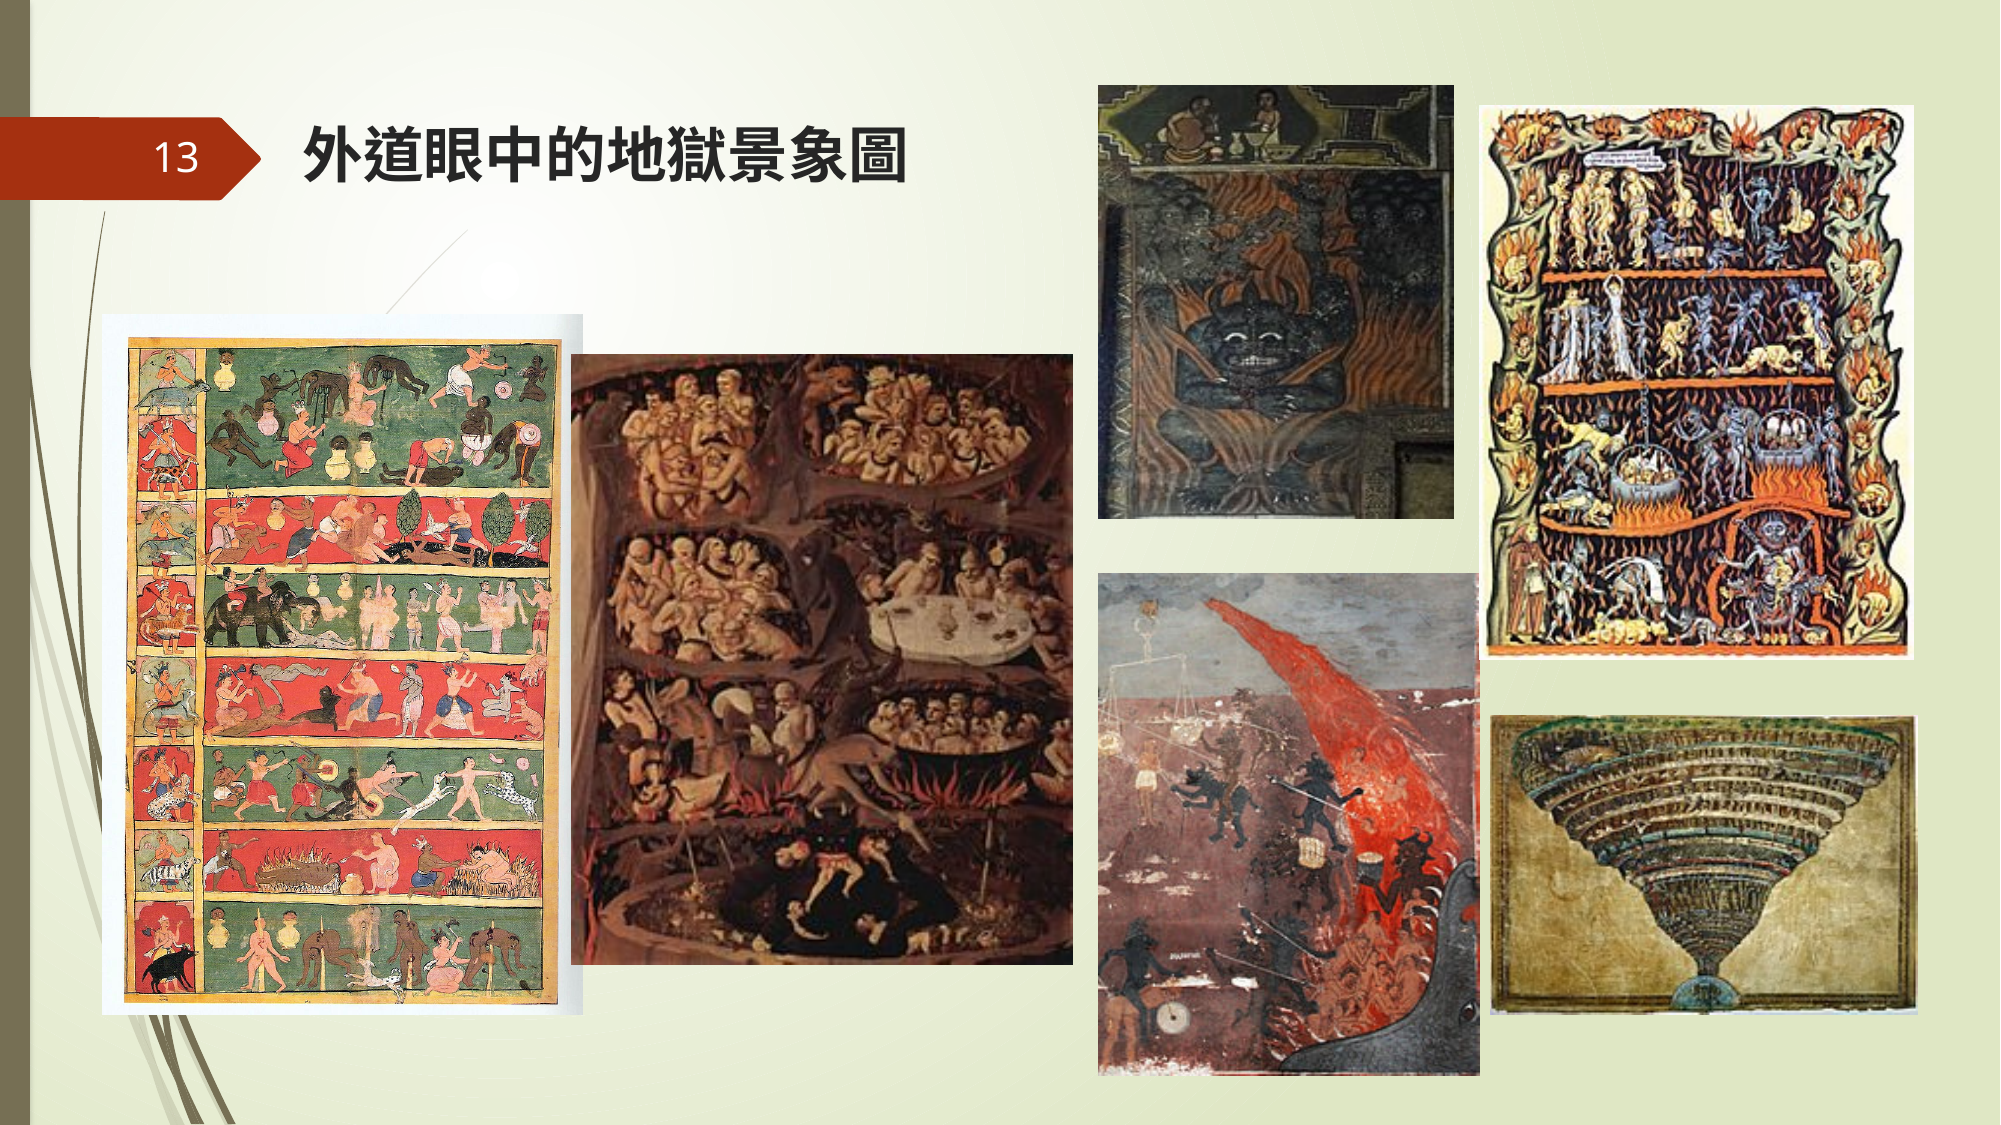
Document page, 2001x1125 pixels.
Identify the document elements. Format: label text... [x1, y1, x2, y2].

picture [1098, 84, 1454, 519]
slide_number 13 [87, 129, 216, 190]
title 外道眼中的地獄景象圖 [287, 109, 1057, 244]
picture [102, 314, 1073, 1016]
picture [1489, 715, 1918, 1015]
picture [1098, 105, 1914, 1077]
